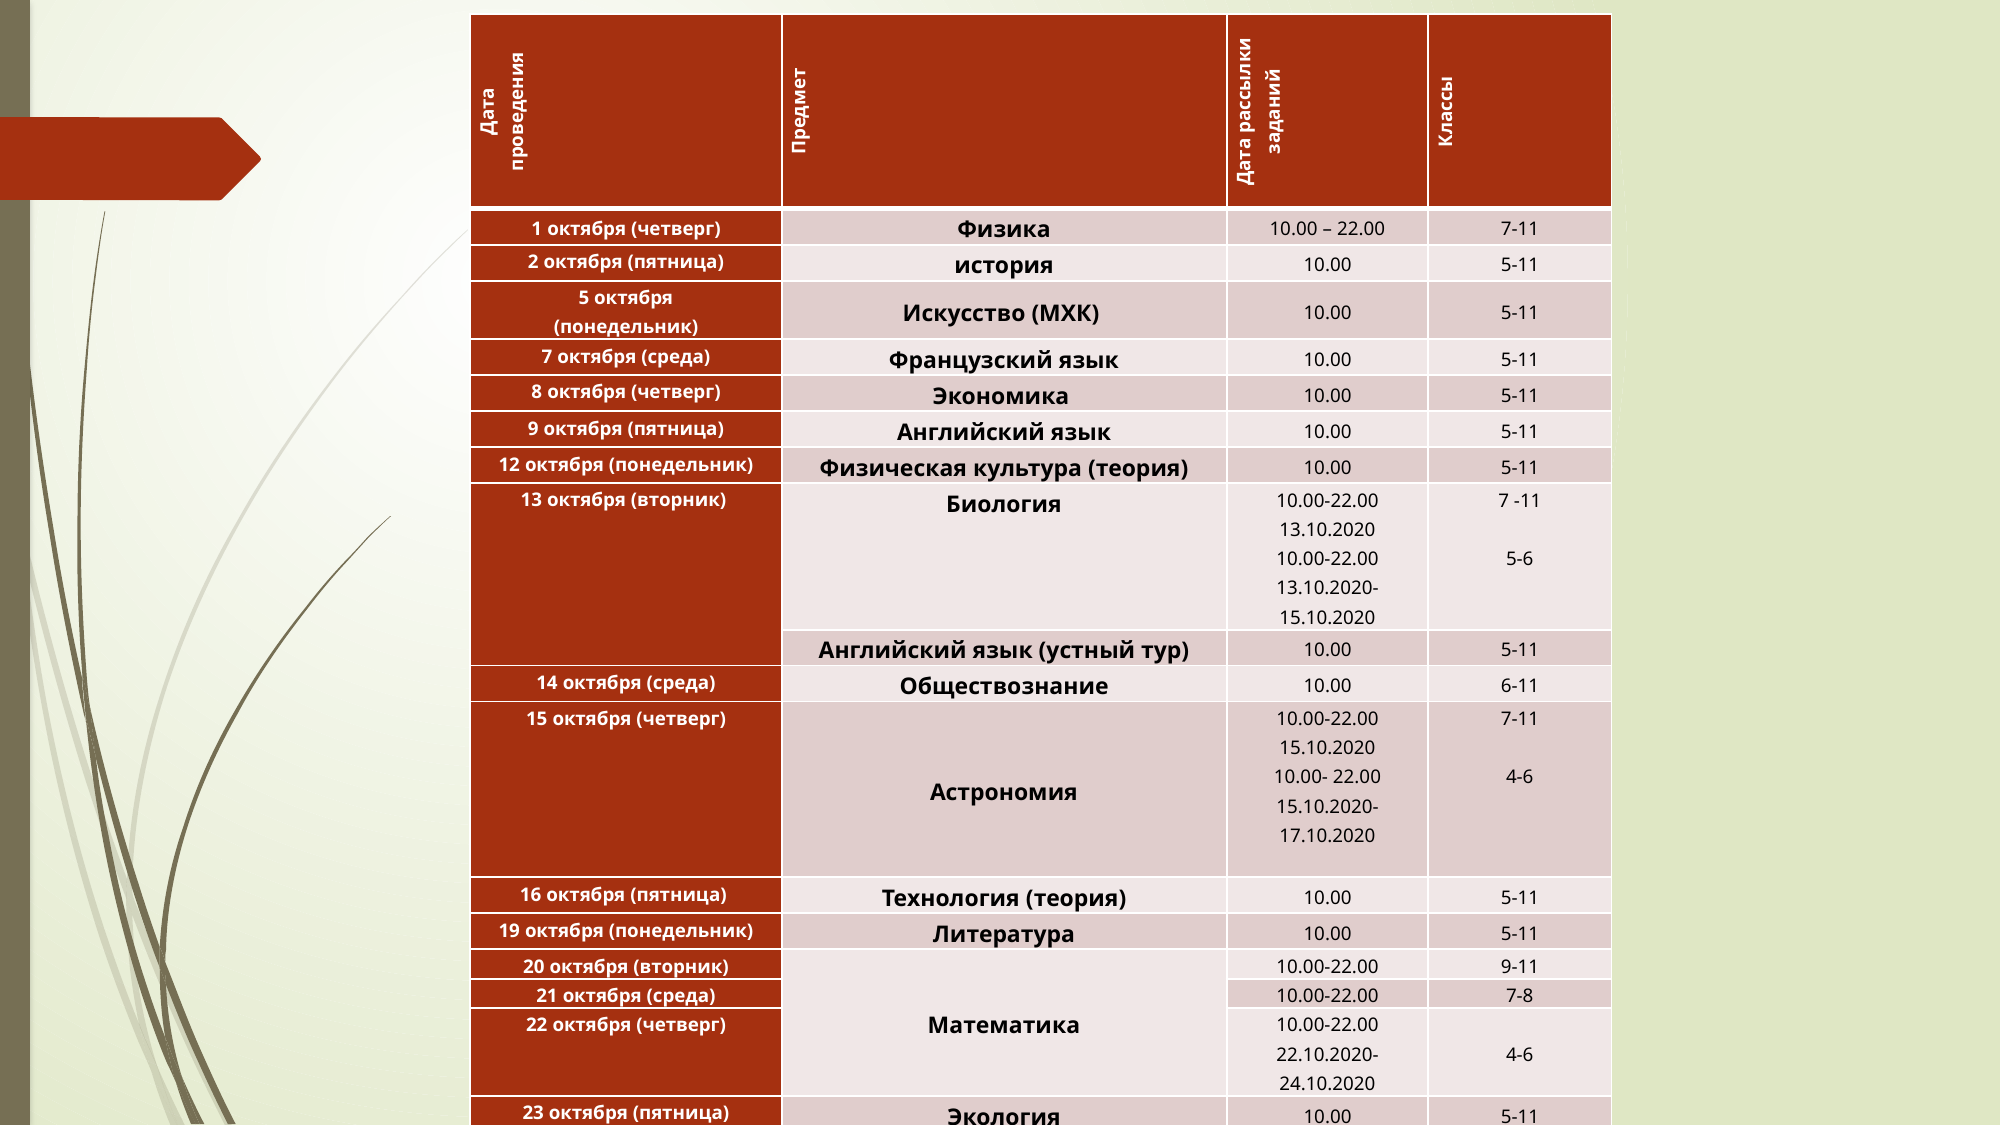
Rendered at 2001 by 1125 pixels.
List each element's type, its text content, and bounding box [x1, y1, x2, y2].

table_cell Экология [783, 1097, 1226, 1125]
table_cell Английский язык (устный тур) [783, 631, 1226, 665]
table_cell 9 октября (пятница) [471, 412, 781, 446]
table_header Дата проведения [471, 15, 781, 206]
table_cell Биология [783, 484, 1226, 629]
table_cell 8 октября (четверг) [471, 376, 781, 410]
table_cell 10.00 [1228, 376, 1427, 410]
table_cell 7-11 4-6 [1429, 702, 1611, 876]
table_cell 10.00-22.00 13.10.2020 10.00-22.00 13.10.2020-15.10.2020 [1228, 484, 1427, 629]
table_cell 5-11 [1429, 448, 1611, 482]
table_cell 6-11 [1429, 666, 1611, 701]
table_cell Математика [783, 950, 1226, 1095]
table_cell 5-11 [1429, 878, 1611, 912]
table_cell Астрономия [783, 702, 1226, 876]
table_cell 10.00 [1228, 282, 1427, 338]
table_cell 7-8 [1429, 980, 1611, 1007]
table_cell 10.00-22.00 [1228, 980, 1427, 1007]
table_cell Литература [783, 914, 1226, 948]
table_cell 10.00 [1228, 412, 1427, 446]
table_cell 16 октября (пятница) [471, 878, 781, 912]
table_cell 4-6 [1429, 1009, 1611, 1095]
table_cell 10.00 [1228, 340, 1427, 374]
table_cell 5-11 [1429, 246, 1611, 280]
table_cell 7 октября (среда) [471, 340, 781, 374]
table_cell 10.00 [1228, 914, 1427, 948]
table_cell 10.00 [1228, 246, 1427, 280]
table_cell 9-11 [1429, 950, 1611, 978]
table_cell 10.00-22.00 15.10.2020 10.00- 22.00 15.10.2020-17.10.2020 [1228, 702, 1427, 876]
table_cell 10.00 [1228, 1097, 1427, 1125]
table_cell 13 октября (вторник) [471, 484, 781, 665]
table_cell Английский язык [783, 412, 1226, 446]
table_cell Обществознание [783, 666, 1226, 701]
table_cell Французский язык [783, 340, 1226, 374]
table_cell 10.00 [1228, 666, 1427, 701]
table_cell 21 октября (среда) [471, 980, 781, 1007]
table_cell история [783, 246, 1226, 280]
table_cell Физика [783, 211, 1226, 244]
table_cell Физическая культура (теория) [783, 448, 1226, 482]
table_cell Искусство (МХК) [783, 282, 1226, 338]
table_cell 5-11 [1429, 412, 1611, 446]
table_cell 10.00-22.00 22.10.2020-24.10.2020 [1228, 1009, 1427, 1095]
table_header Классы [1429, 15, 1611, 206]
table_cell 5-11 [1429, 631, 1611, 665]
table_cell 5-11 [1429, 376, 1611, 410]
table_cell 2 октября (пятница) [471, 246, 781, 280]
table_cell 10.00 [1228, 878, 1427, 912]
table_cell 5-11 [1429, 1097, 1611, 1125]
table_cell 5-11 [1429, 914, 1611, 948]
table_header Дата рассылки заданий [1228, 15, 1427, 206]
table_cell 7 -11 5-6 [1429, 484, 1611, 629]
table_cell 19 октября (понедельник) [471, 914, 781, 948]
table_cell 14 октября (среда) [471, 666, 781, 701]
table_cell 7-11 [1429, 211, 1611, 244]
table_cell 5-11 [1429, 340, 1611, 374]
table_cell 23 октября (пятница) [471, 1097, 781, 1125]
table_cell 20 октября (вторник) [471, 950, 781, 978]
table_cell 10.00 [1228, 448, 1427, 482]
table_cell 12 октября (понедельник) [471, 448, 781, 482]
table_cell 10.00 [1228, 631, 1427, 665]
table_cell 22 октября (четверг) [471, 1009, 781, 1095]
table_cell Экономика [783, 376, 1226, 410]
table_cell 1 октября (четверг) [471, 211, 781, 244]
table_cell 5-11 [1429, 282, 1611, 338]
table_cell 10.00-22.00 [1228, 950, 1427, 978]
table_cell 10.00 – 22.00 [1228, 211, 1427, 244]
table_header Предмет [783, 15, 1226, 206]
table_cell 15 октября (четверг) [471, 702, 781, 876]
table_cell Технология (теория) [783, 878, 1226, 912]
table_cell 5 октября (понедельник) [471, 282, 781, 338]
